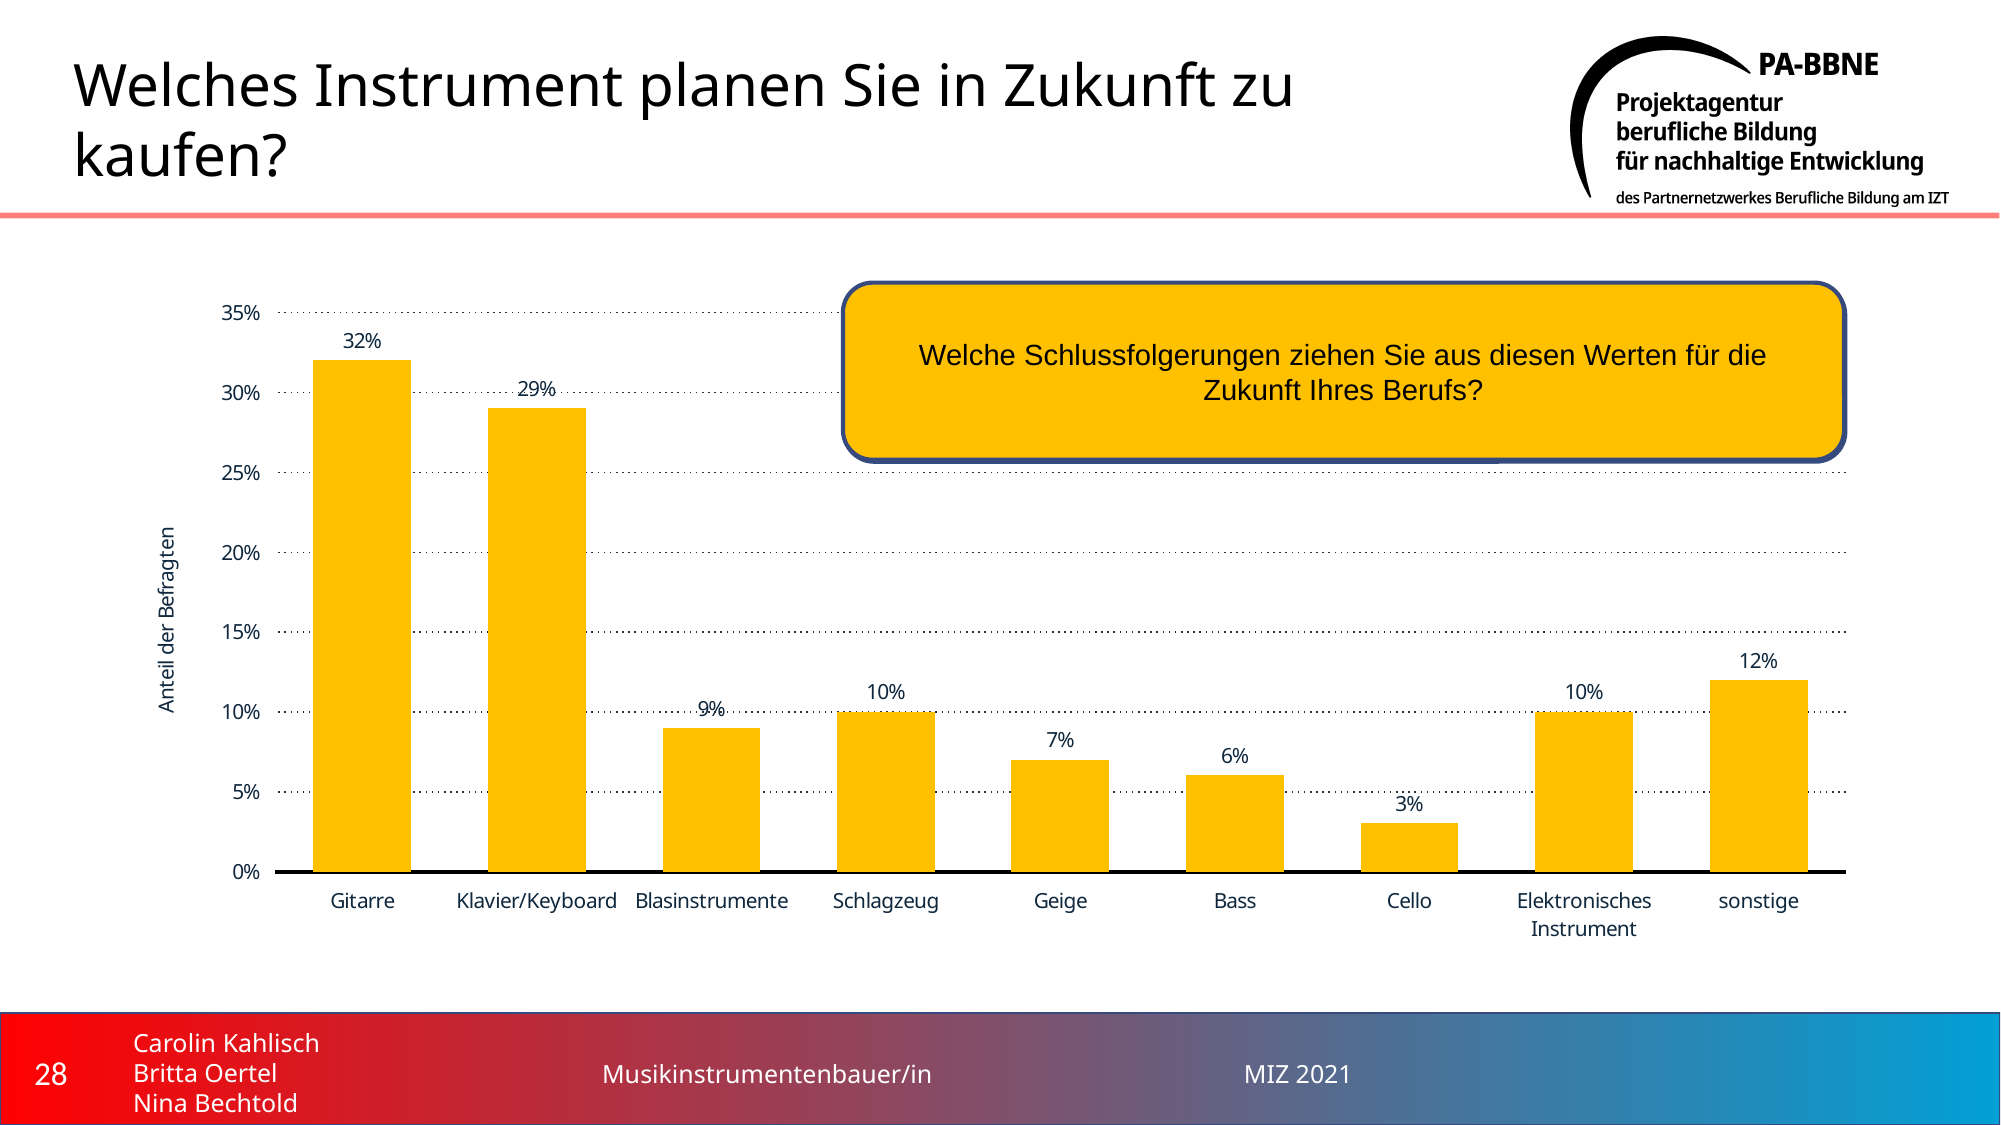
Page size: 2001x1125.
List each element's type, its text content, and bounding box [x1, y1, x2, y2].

footer Carolin Kahlisch Britta Oertel Nina Bechtold [118, 1026, 536, 1120]
title Welches Instrument planen Sie in Zukunft zu kaufen? [59, 29, 1536, 207]
chart [118, 282, 1882, 957]
slide_number ‹#› [0, 1026, 102, 1118]
list Musikinstrumentenbauer/in [549, 1026, 1179, 1118]
picture [1570, 36, 1949, 207]
list MIZ 2021 [1191, 1026, 1949, 1118]
